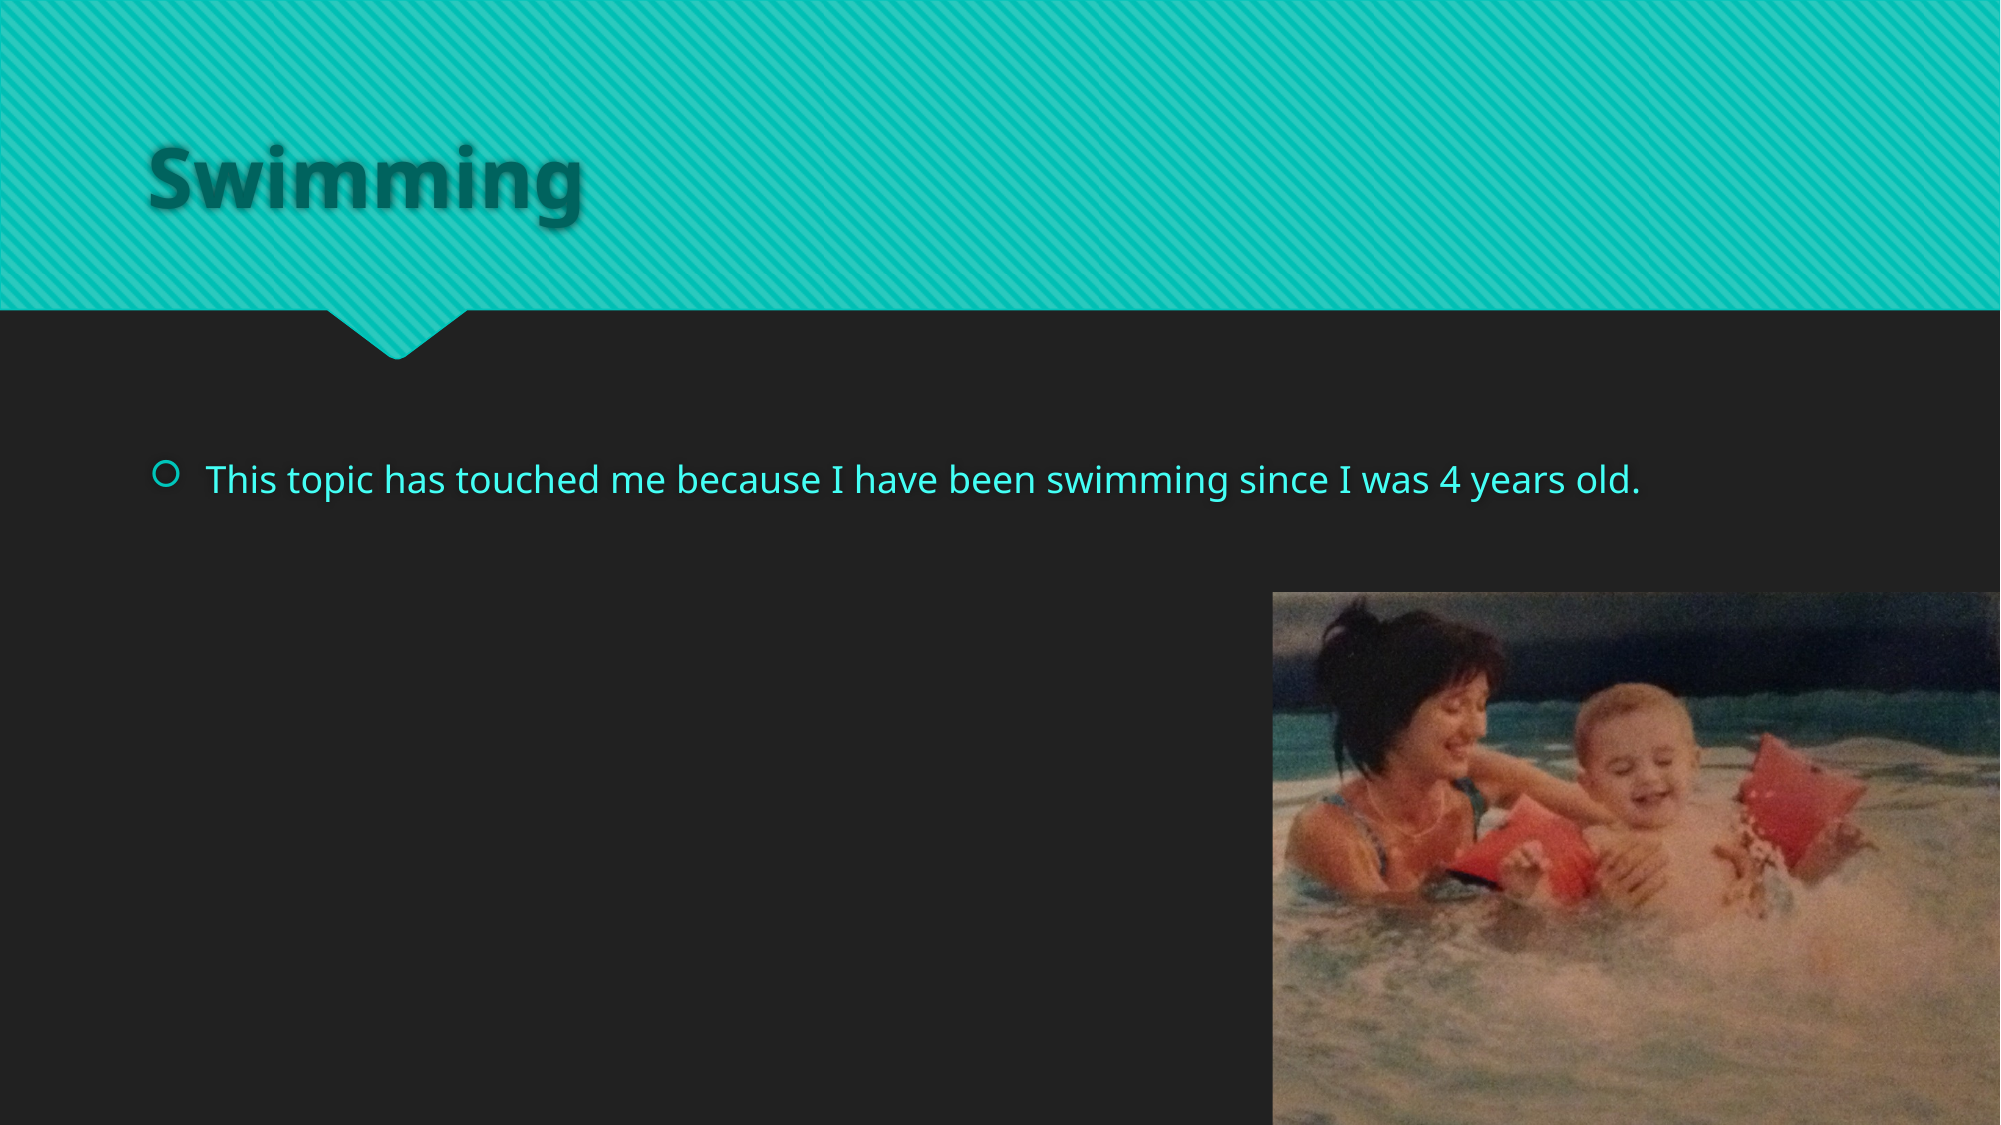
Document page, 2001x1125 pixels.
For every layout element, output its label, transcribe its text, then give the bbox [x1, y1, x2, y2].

picture [1272, 592, 2000, 1125]
list This topic has touched me because I have been swimming since I was 4 years old. [134, 364, 1866, 593]
title Swimming [132, 73, 1868, 233]
